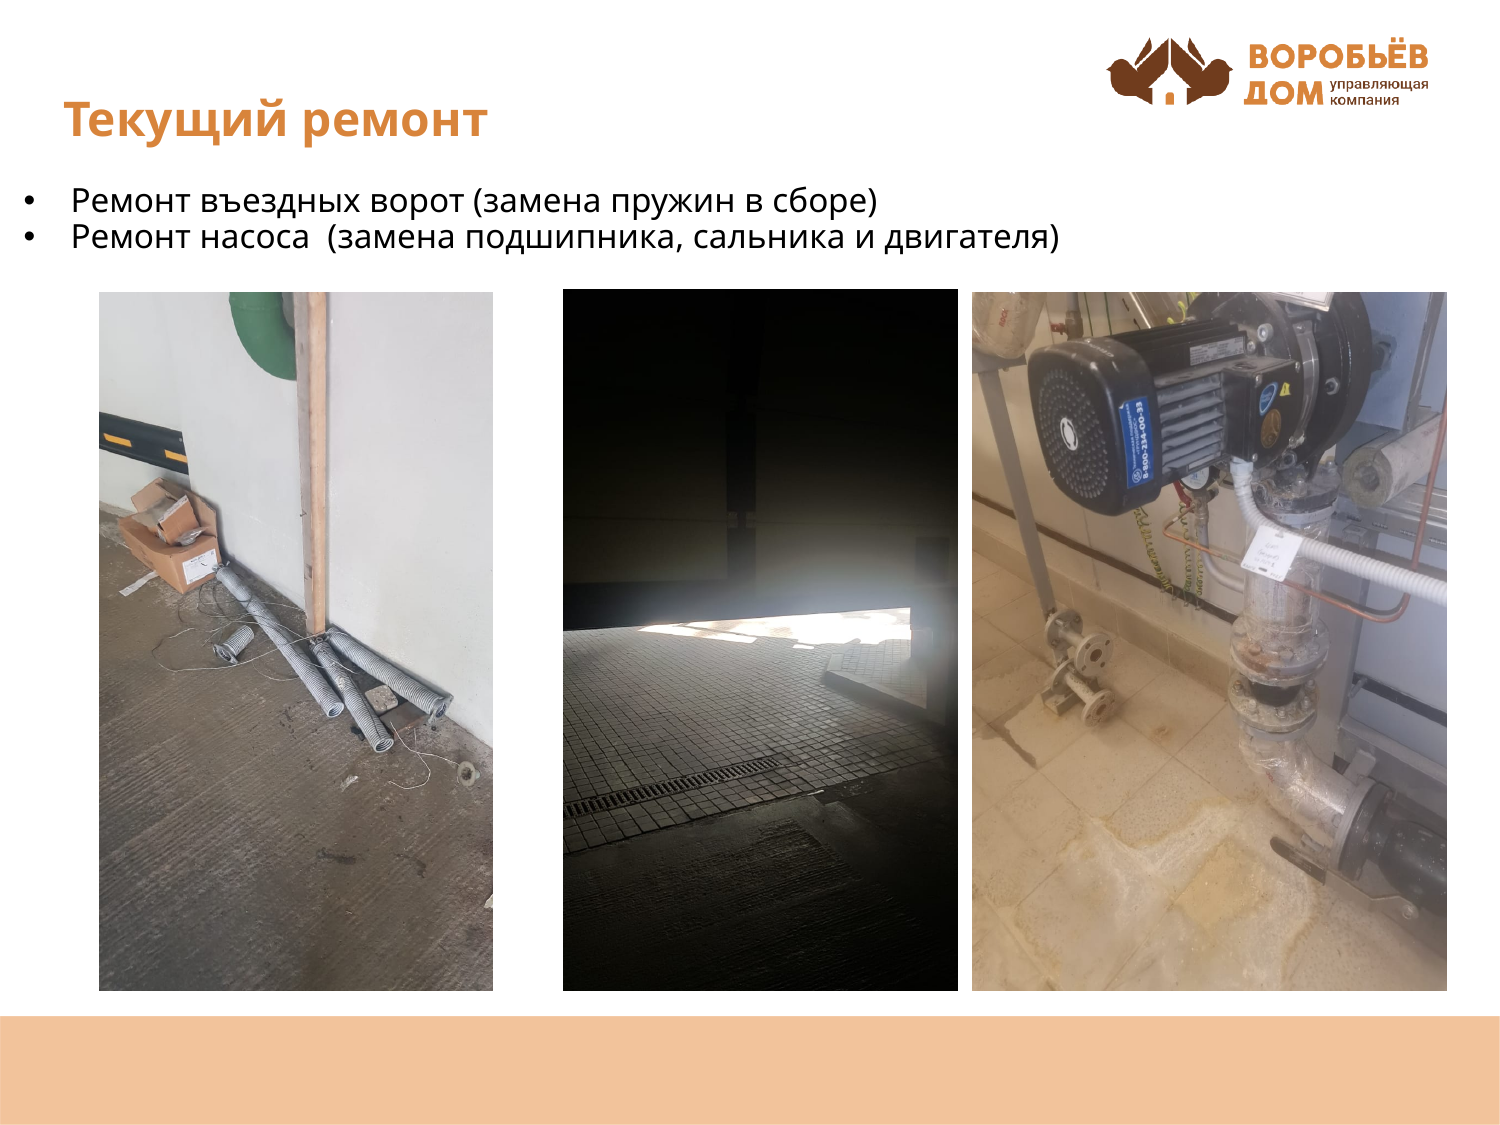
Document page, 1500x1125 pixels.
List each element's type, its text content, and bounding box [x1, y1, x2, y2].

picture [563, 289, 958, 991]
picture [1105, 37, 1428, 106]
text_box Ремонт въездных ворот (замена пружин в сборе) Ремонт насоса (замена подшипника, сальника и двигателя) [9, 175, 1428, 300]
text_box Текущий ремонт [48, 56, 1083, 154]
picture [0, 1016, 1500, 1125]
picture [99, 291, 493, 991]
picture [972, 291, 1447, 991]
